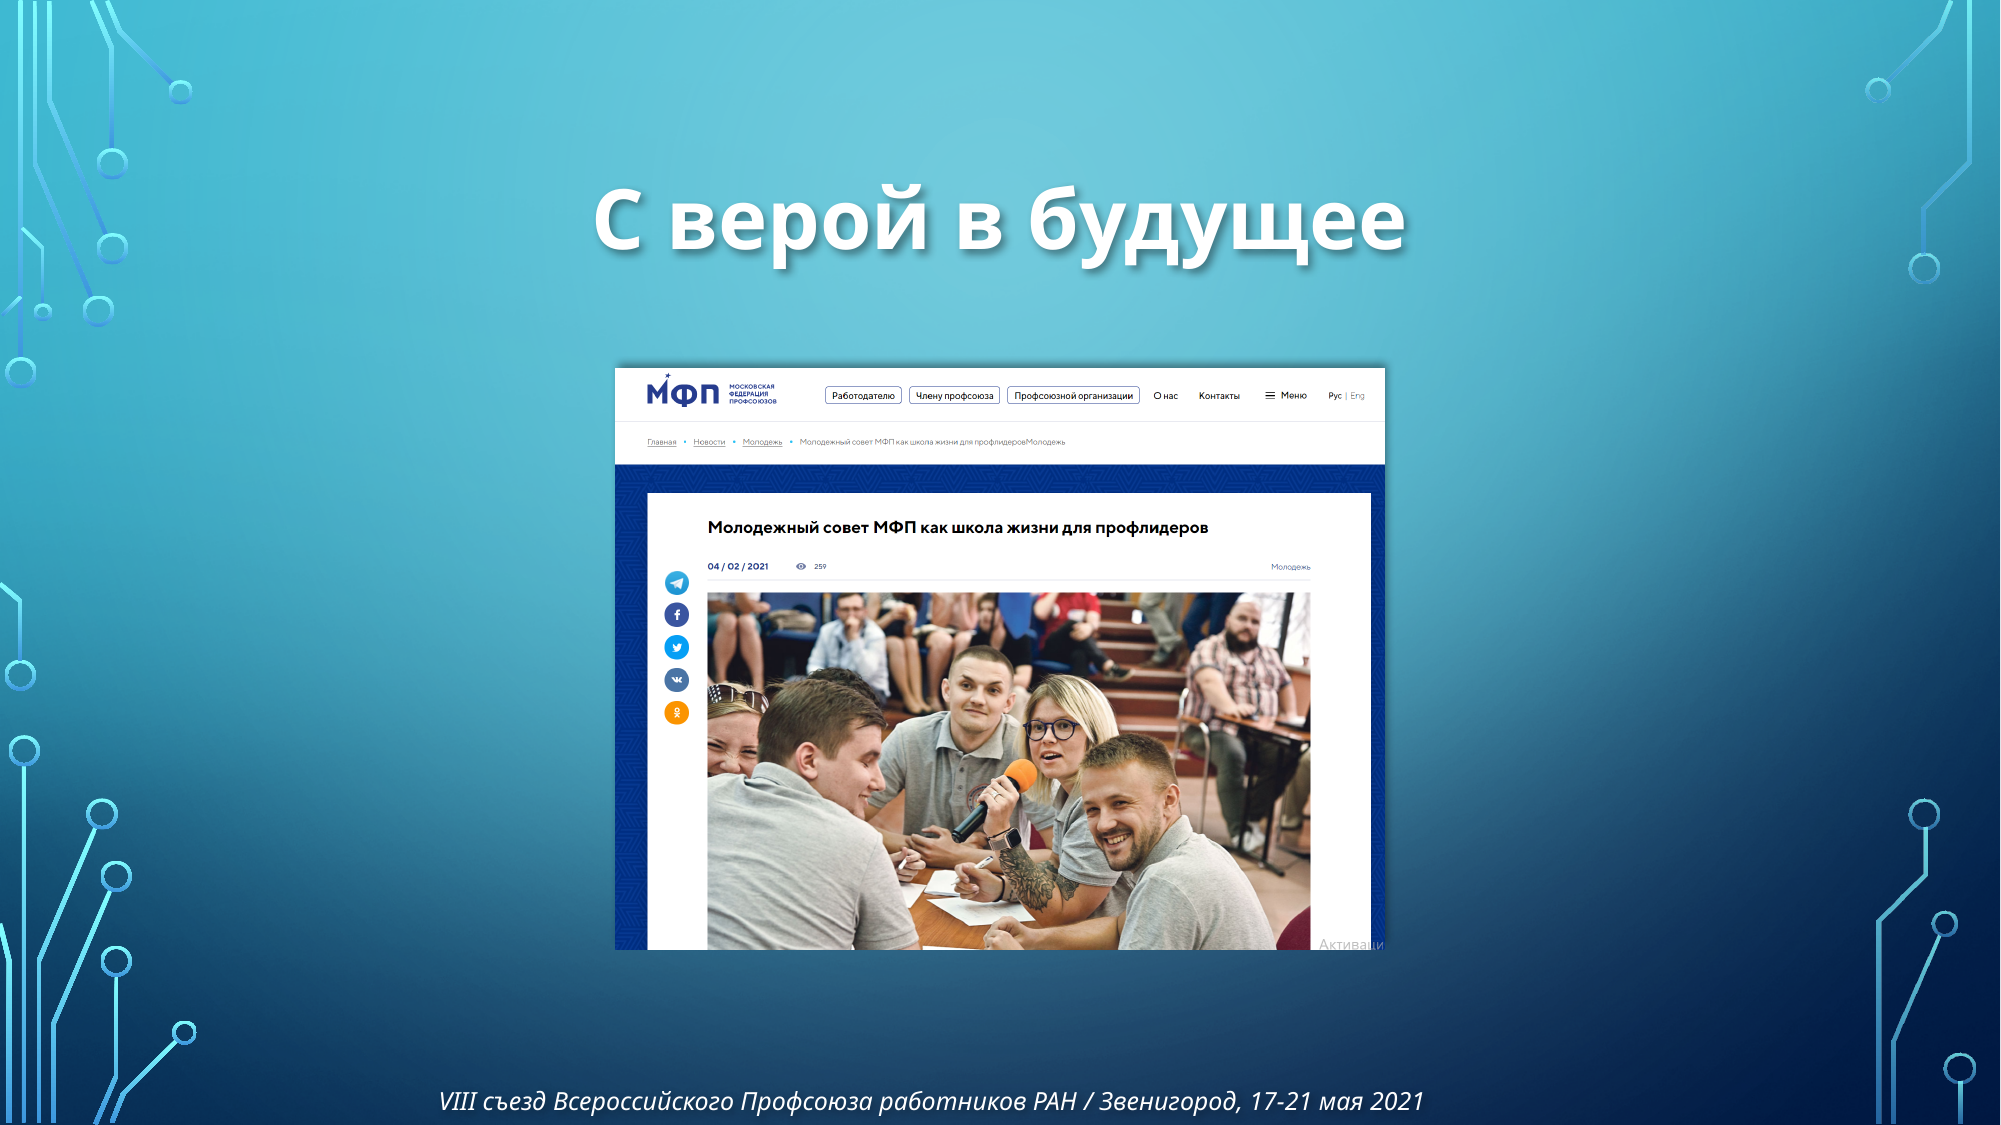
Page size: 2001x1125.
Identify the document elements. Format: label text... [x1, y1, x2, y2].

title С верой в будущее [187, 101, 1813, 344]
text_box VIII съезд Всероссийского Профсоюза работников РАН / Звенигород, 17-21 мая 2021 [423, 1078, 1542, 1125]
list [614, 368, 1385, 951]
